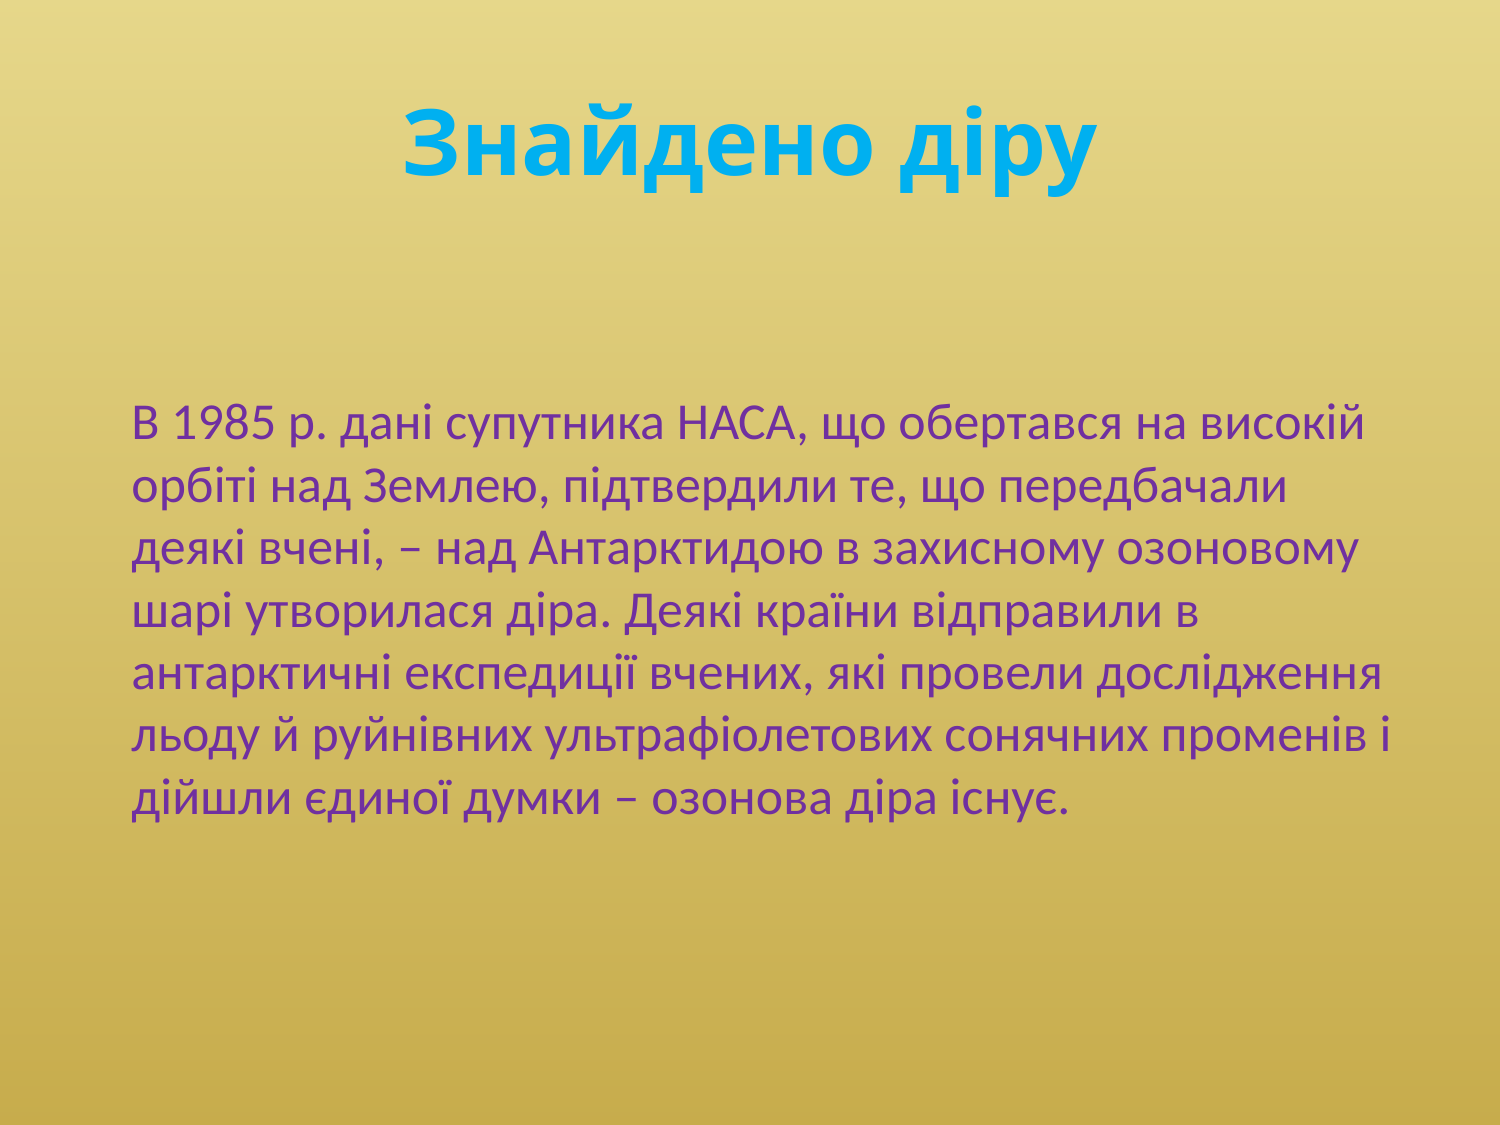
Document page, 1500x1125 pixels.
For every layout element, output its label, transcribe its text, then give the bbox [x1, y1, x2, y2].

title Знайдено діру [75, 45, 1425, 233]
list В 1985 р. дані супутника НАСА, що обертався на високій орбіті над Землею, підтвердили те, що передбачали деякі вчені, – над Антарктидою в захисному озоновому шарі утворилася діра. Деякі країни відправили в антарктичні експедиції вчених, які провели дослідження льоду й руйнівних ультрафіолетових сонячних променів і дійшли єдиної думки – озонова діра існує. [64, 255, 1415, 946]
